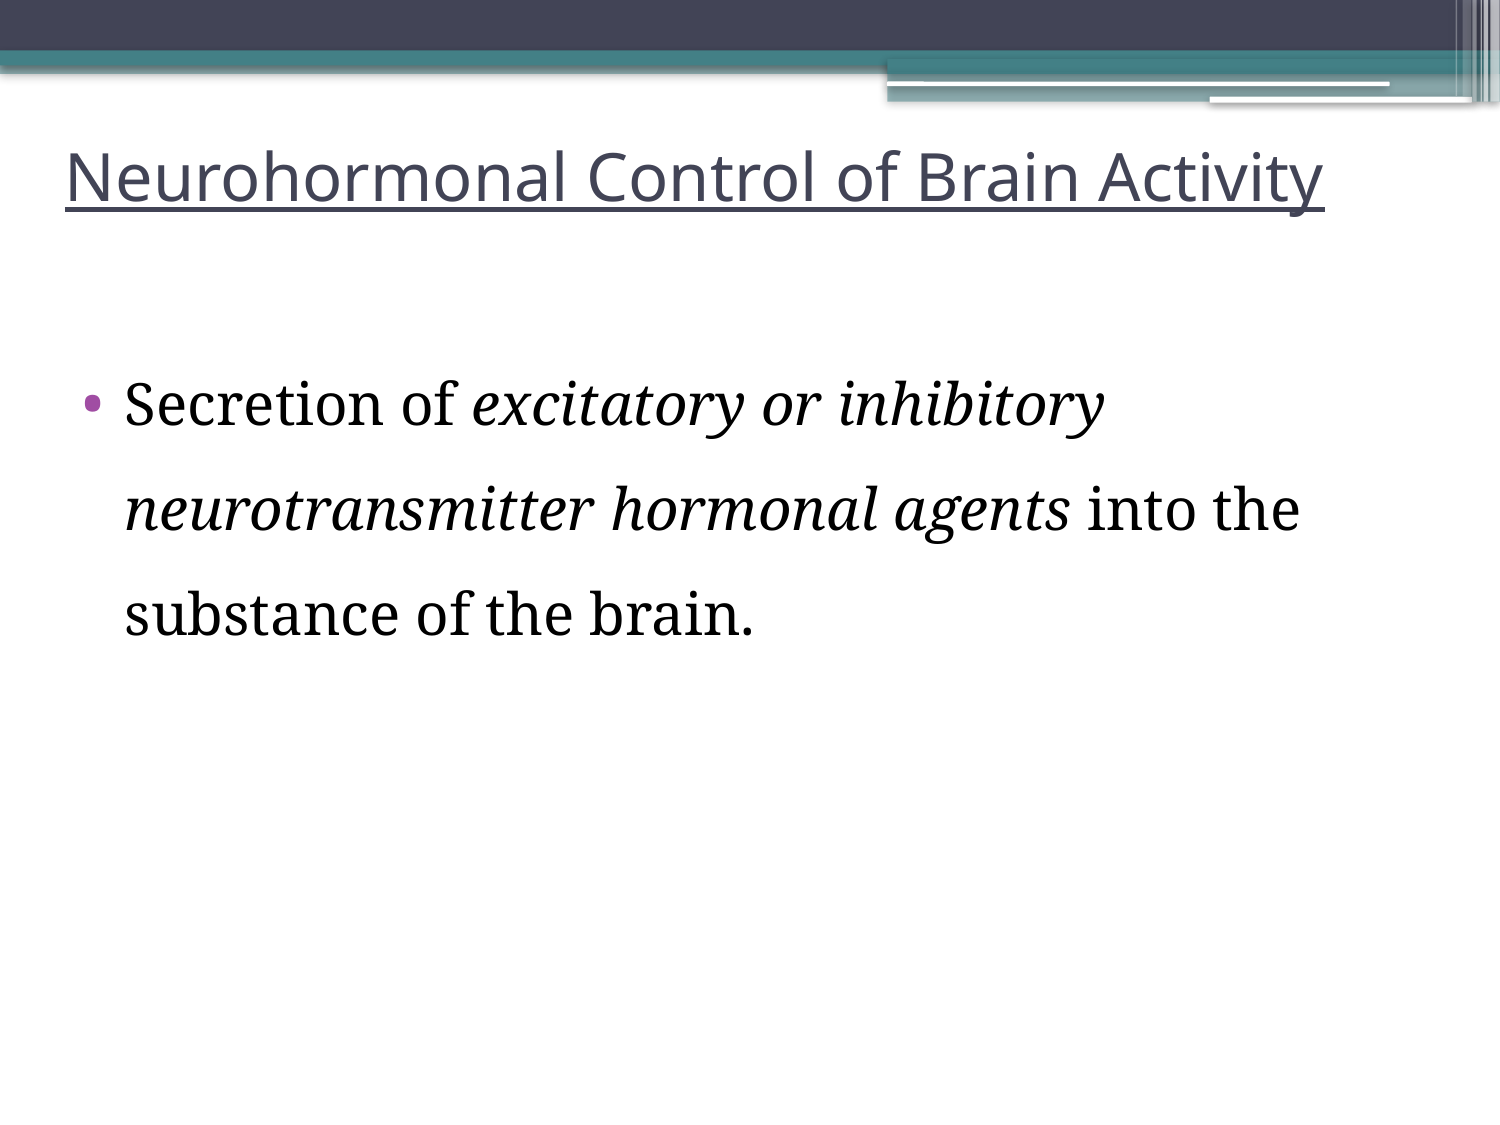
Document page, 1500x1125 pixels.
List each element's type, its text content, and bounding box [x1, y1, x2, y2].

title Neurohormonal Control of Brain Activity [50, 87, 1438, 263]
list Secretion of excitatory or inhibitory neurotransmitter hormonal agents into the substance of the brain. [50, 324, 1450, 1079]
